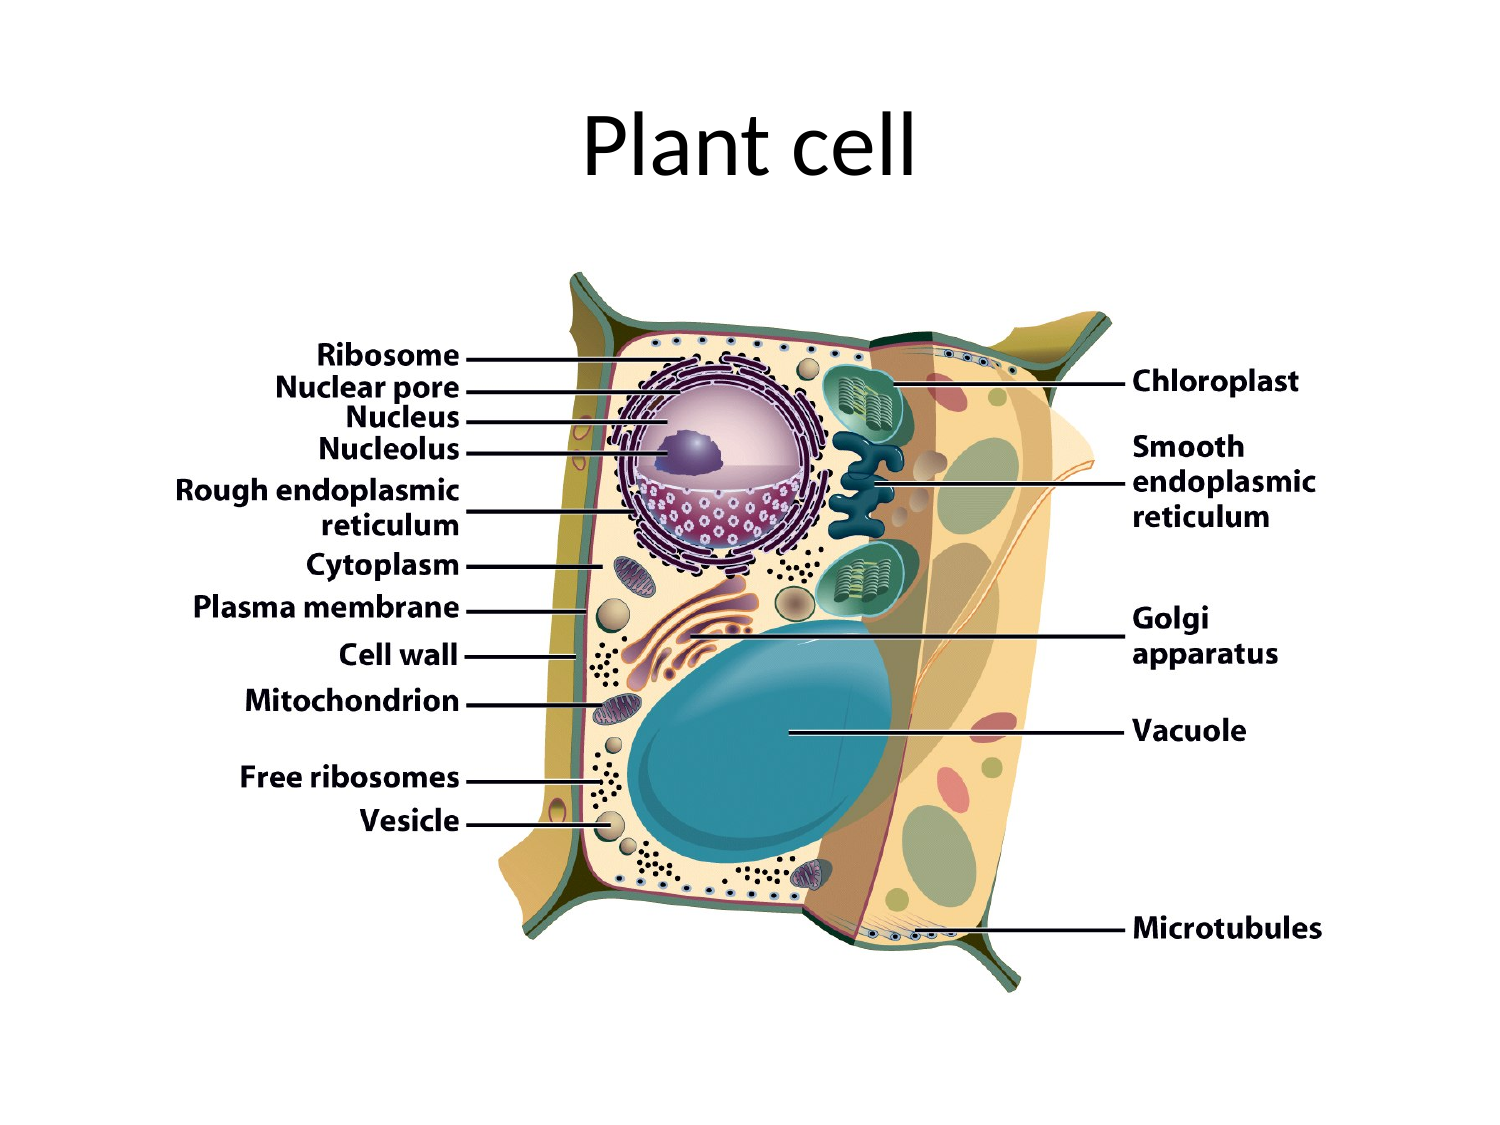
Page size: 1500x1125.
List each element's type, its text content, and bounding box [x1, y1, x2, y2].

title Plant cell [75, 45, 1425, 233]
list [167, 262, 1333, 1006]
